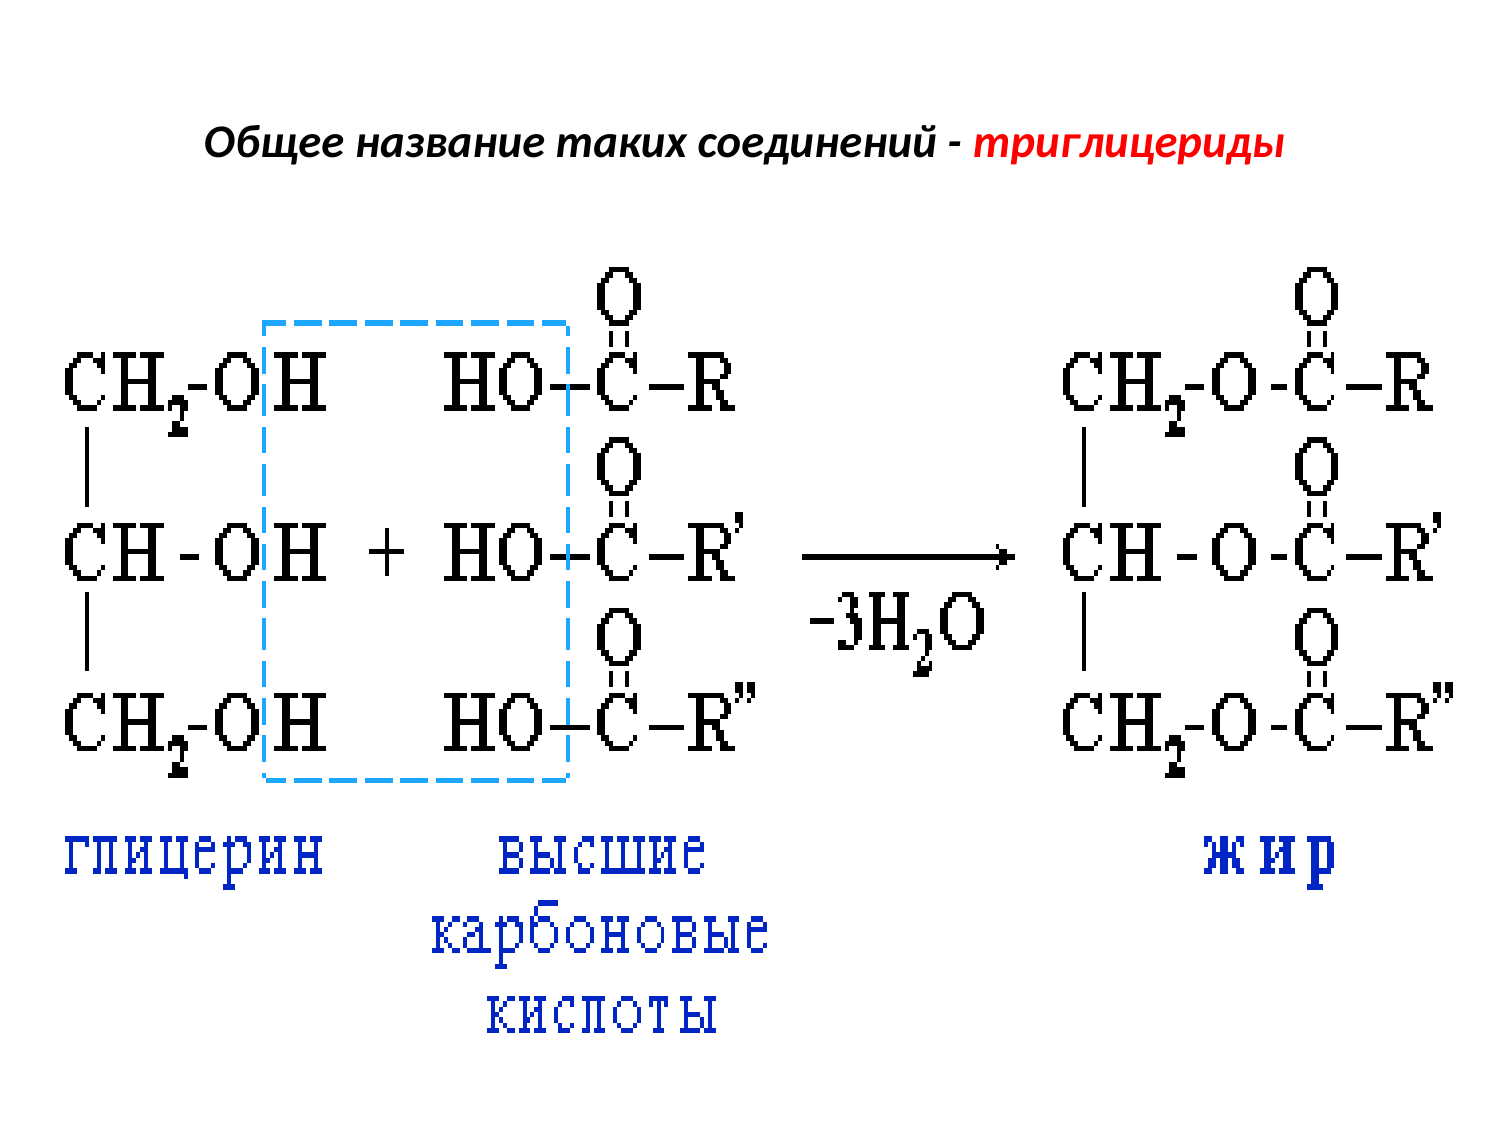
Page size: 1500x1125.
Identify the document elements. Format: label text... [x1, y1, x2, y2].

picture [58, 257, 1466, 1055]
title Общее название таких соединений - триглицериды [75, 45, 1425, 233]
